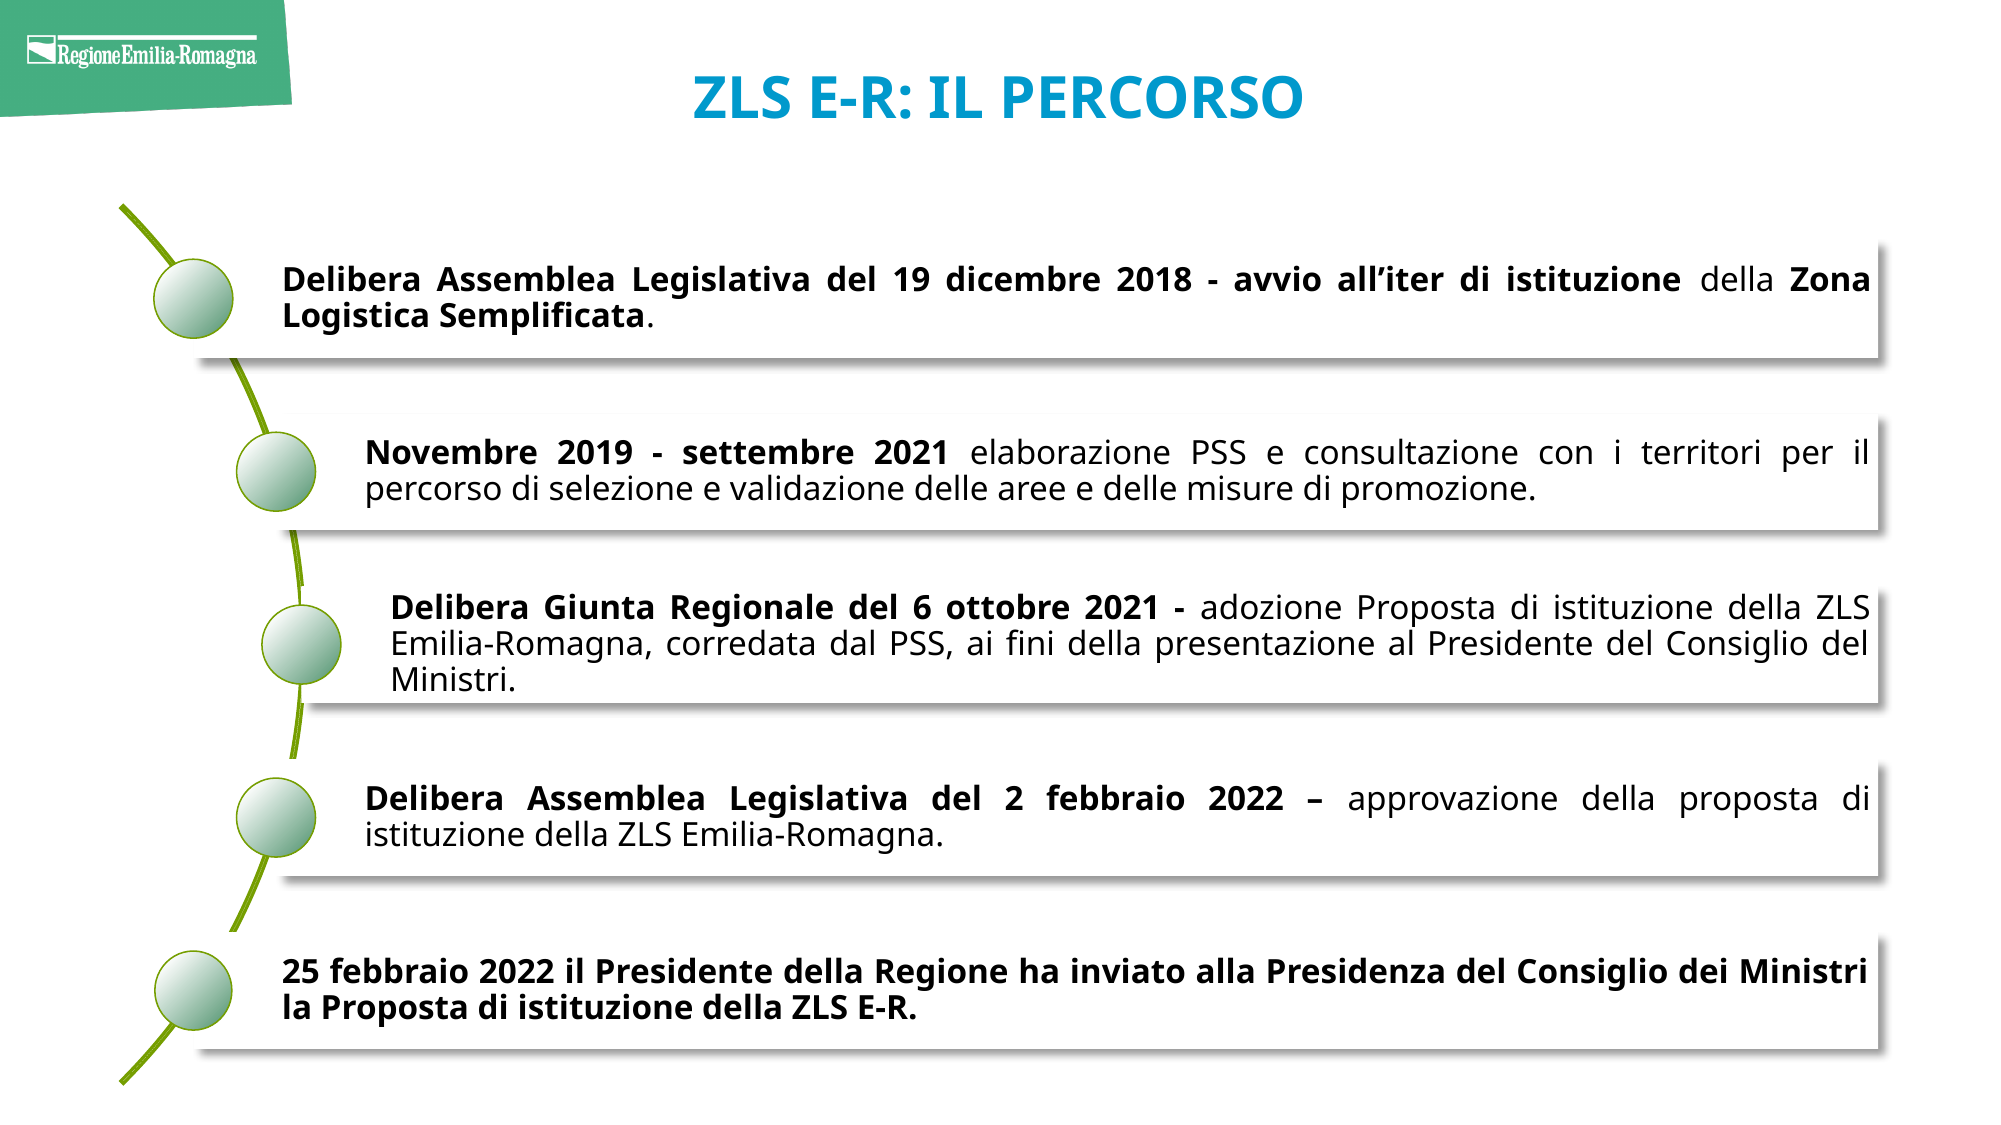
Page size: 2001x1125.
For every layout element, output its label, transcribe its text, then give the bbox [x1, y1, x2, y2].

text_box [106, 183, 1892, 1106]
text_box ZLS E-R: IL PERCORSO [0, 66, 2000, 139]
picture [0, 0, 292, 117]
